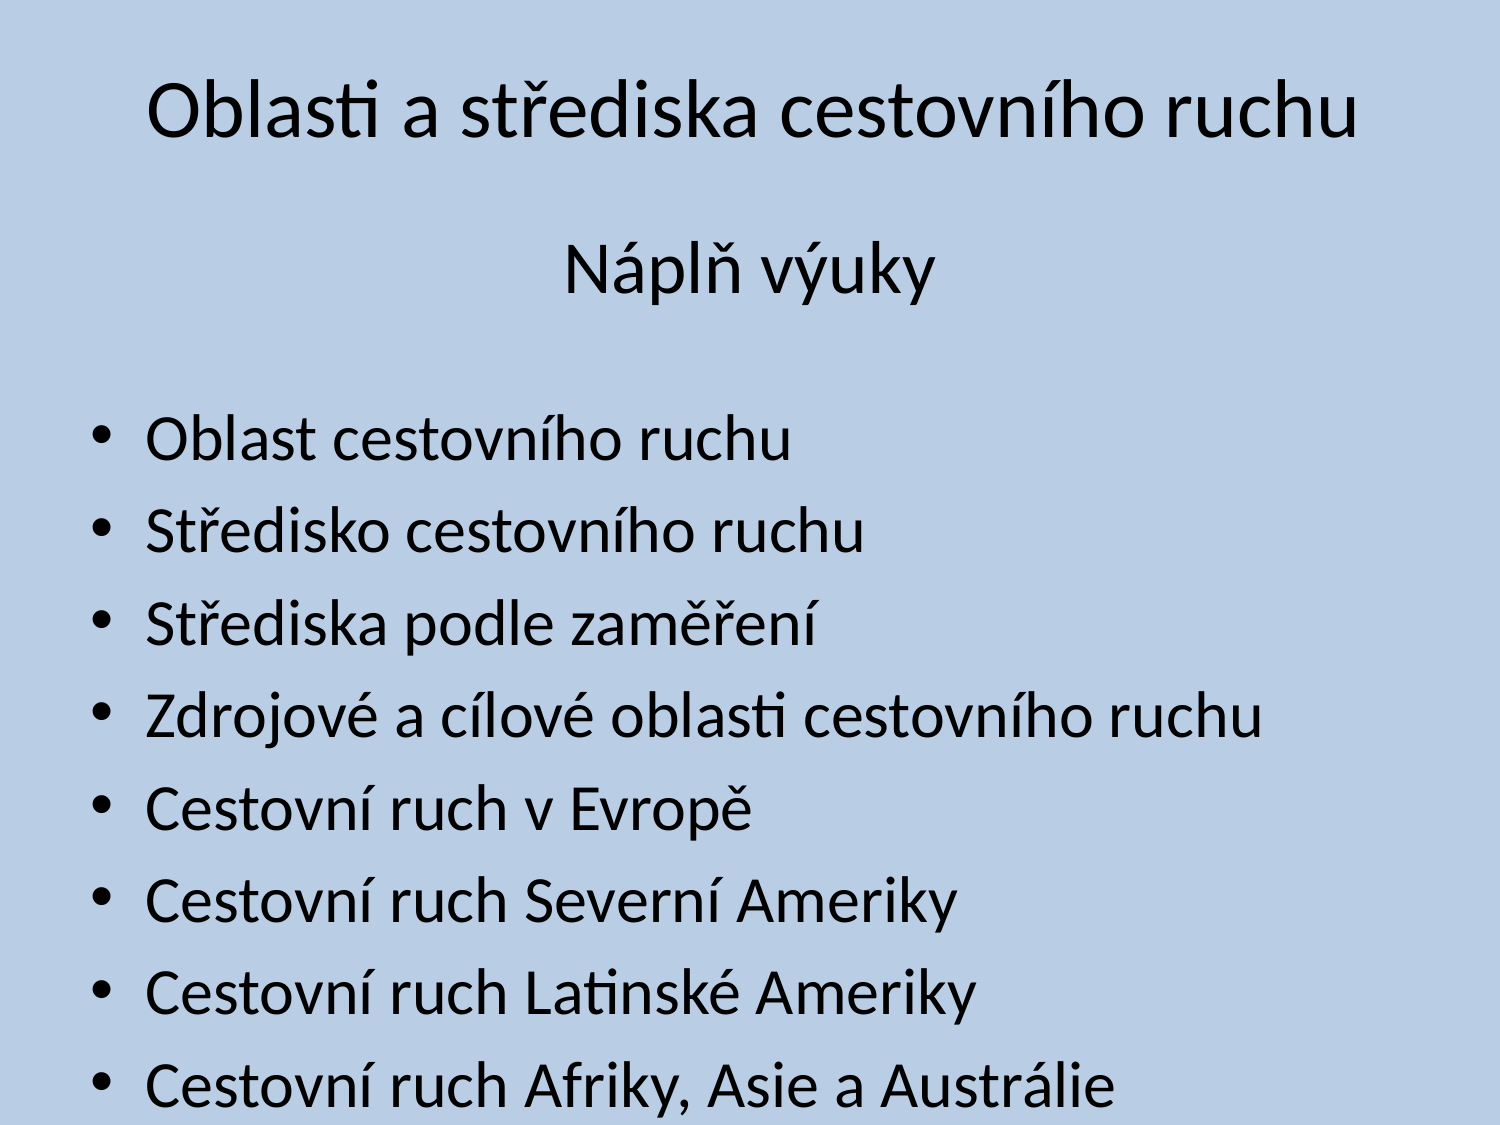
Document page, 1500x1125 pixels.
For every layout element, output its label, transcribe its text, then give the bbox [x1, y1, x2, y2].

title Náplň výuky [75, 169, 1425, 358]
list Oblast cestovního ruchu Středisko cestovního ruchu Střediska podle zaměření Zdrojové a cílové oblasti cestovního ruchu Cestovní ruch v Evropě Cestovní ruch Severní Ameriky Cestovní ruch Latinské Ameriky Cestovní ruch Afriky, Asie a Austrálie [75, 387, 1425, 1125]
text_box Oblasti a střediska cestovního ruchu [116, 0, 1392, 225]
